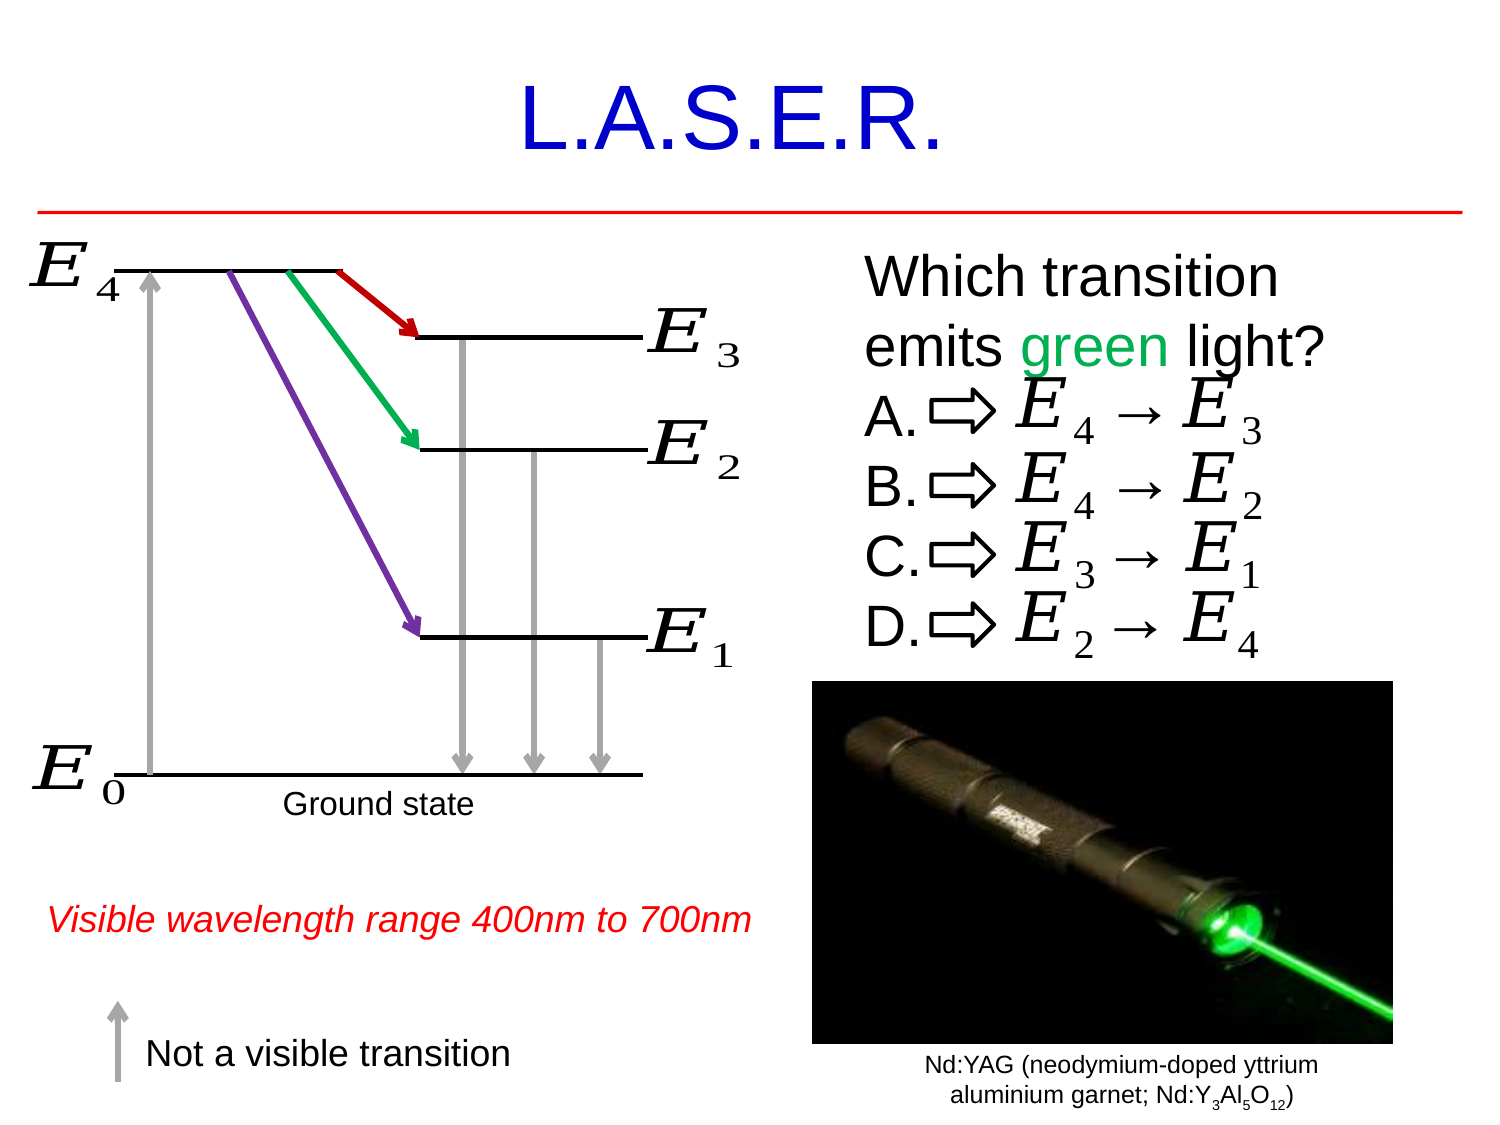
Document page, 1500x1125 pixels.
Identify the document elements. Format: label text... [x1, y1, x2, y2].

text_box [929, 601, 997, 648]
text_box Nd:YAG (neodymium-doped yttrium aluminium garnet; Nd:Y3Al5O12) [894, 1052, 1350, 1121]
text_box [929, 531, 997, 579]
text_box [929, 387, 997, 435]
text_box Visible wavelength range 400nm to 700nm [31, 887, 768, 948]
title L.A.S.E.R. [502, 24, 1304, 176]
text_box Not a visible transition [130, 1021, 527, 1082]
picture [811, 681, 1393, 1044]
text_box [228, 270, 420, 638]
text_box Which transition emits green light? - - - - [849, 230, 1396, 665]
text_box Ground state [254, 782, 504, 830]
text_box [929, 462, 997, 509]
